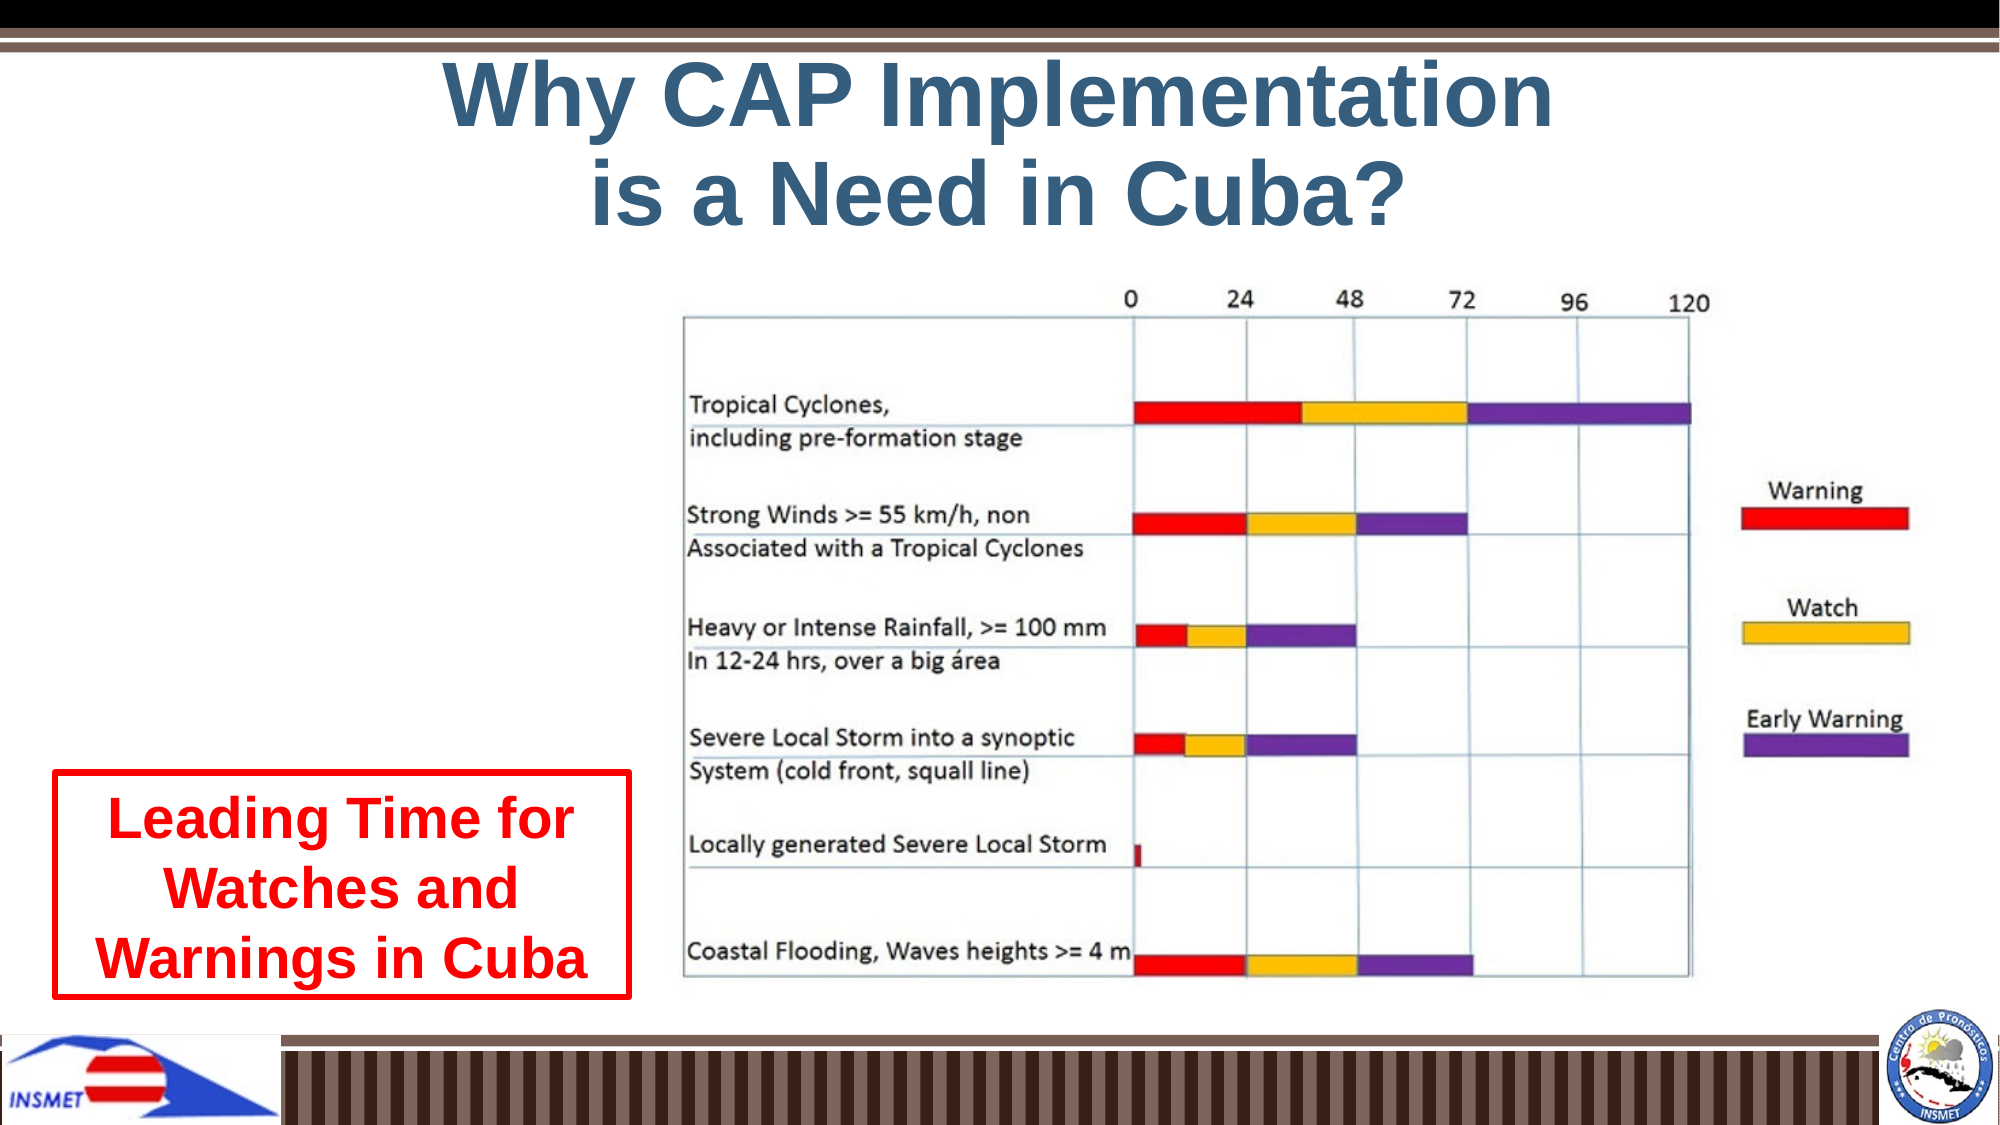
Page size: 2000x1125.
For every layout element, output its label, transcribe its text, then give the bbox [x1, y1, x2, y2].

picture [1, 1035, 281, 1125]
picture [668, 286, 1930, 1002]
text_box Why CAP Implementation is a Need in Cuba? [119, 172, 1880, 254]
picture [1879, 1008, 1998, 1125]
text_box Leading Time for Watches and Warnings in Cuba [54, 772, 629, 998]
